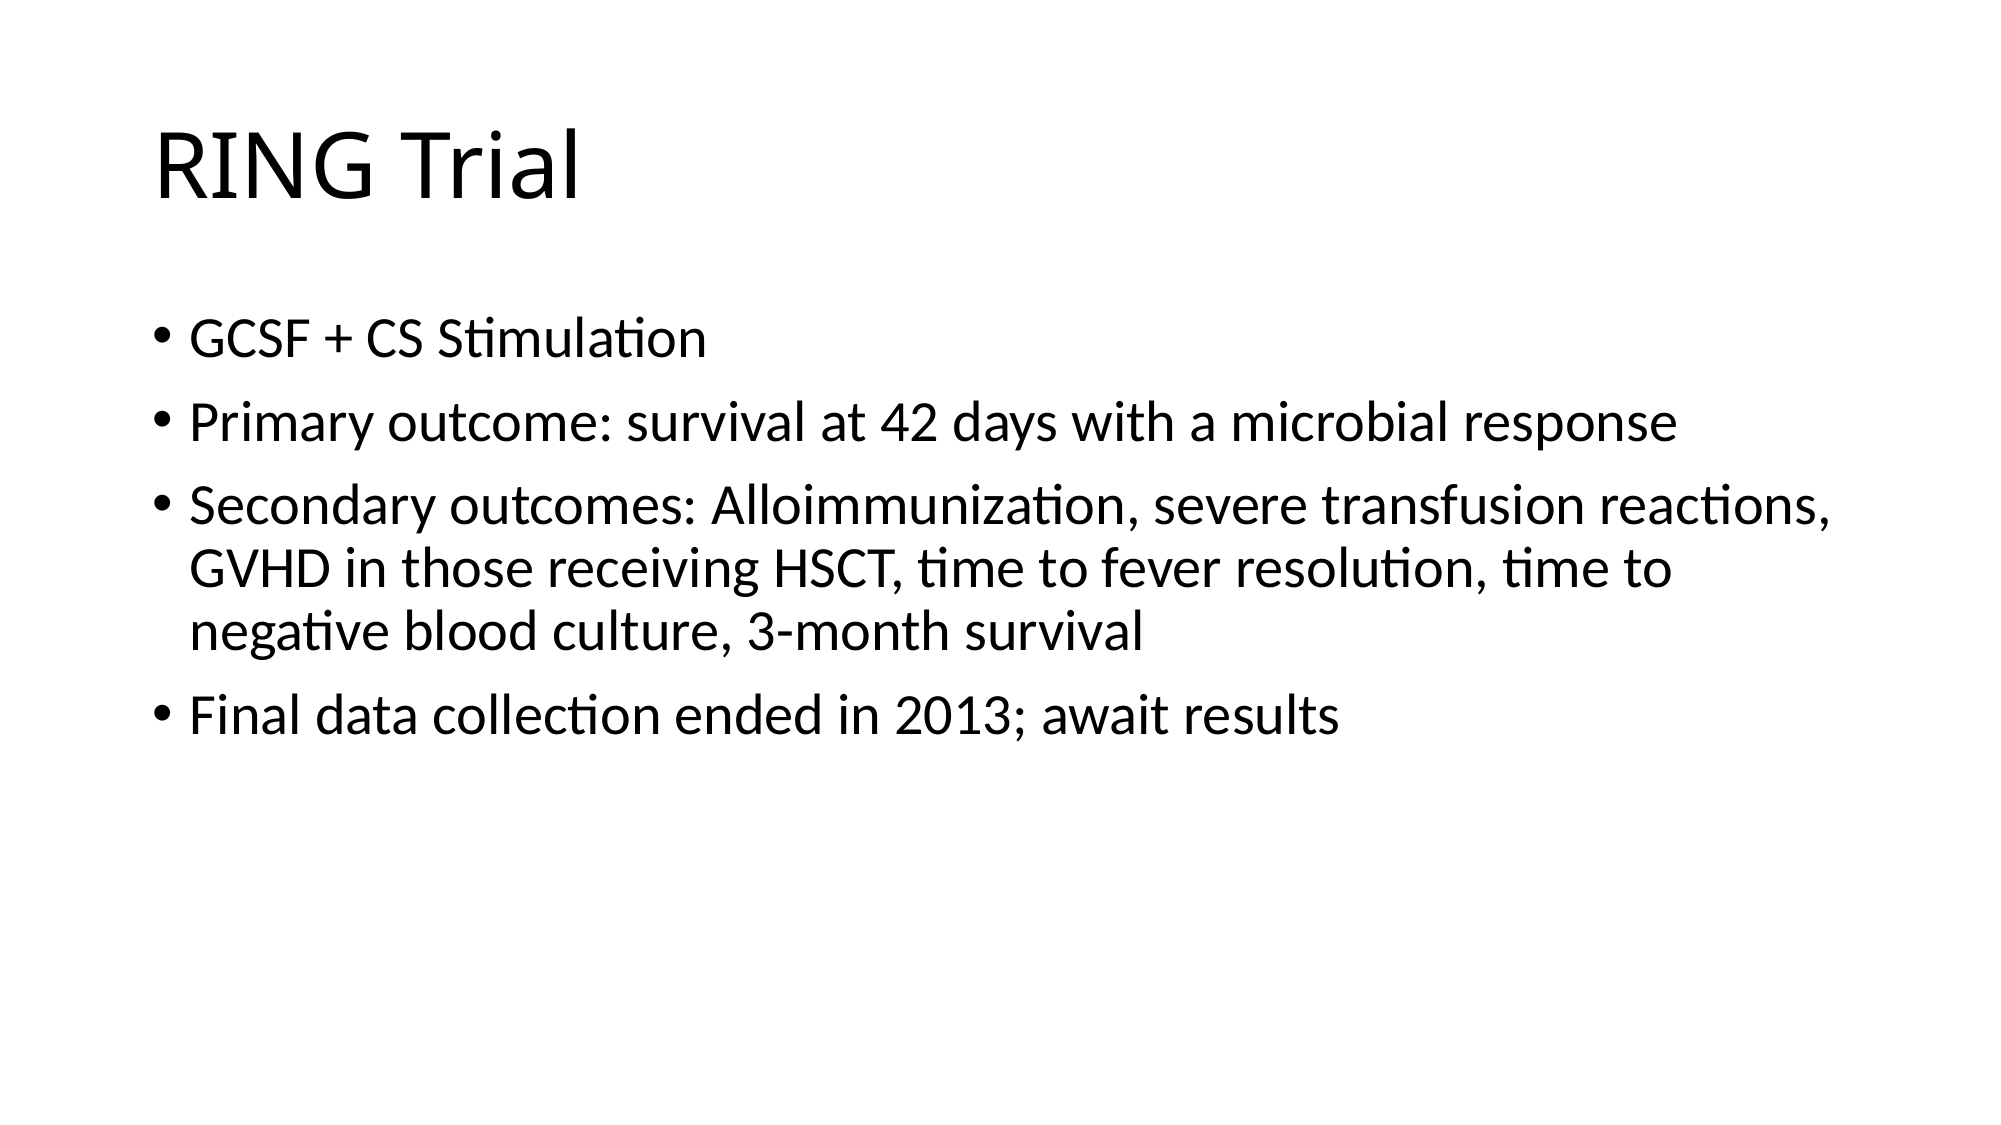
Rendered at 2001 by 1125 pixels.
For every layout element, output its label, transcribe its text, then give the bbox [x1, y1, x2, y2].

title RING Trial [137, 59, 1863, 278]
list GCSF + CS Stimulation Primary outcome: survival at 42 days with a microbial response Secondary outcomes: Alloimmunization, severe transfusion reactions, GVHD in those receiving HSCT, time to fever resolution, time to negative blood culture, 3-month survival Final data collection ended in 2013; await results [137, 299, 1863, 1014]
